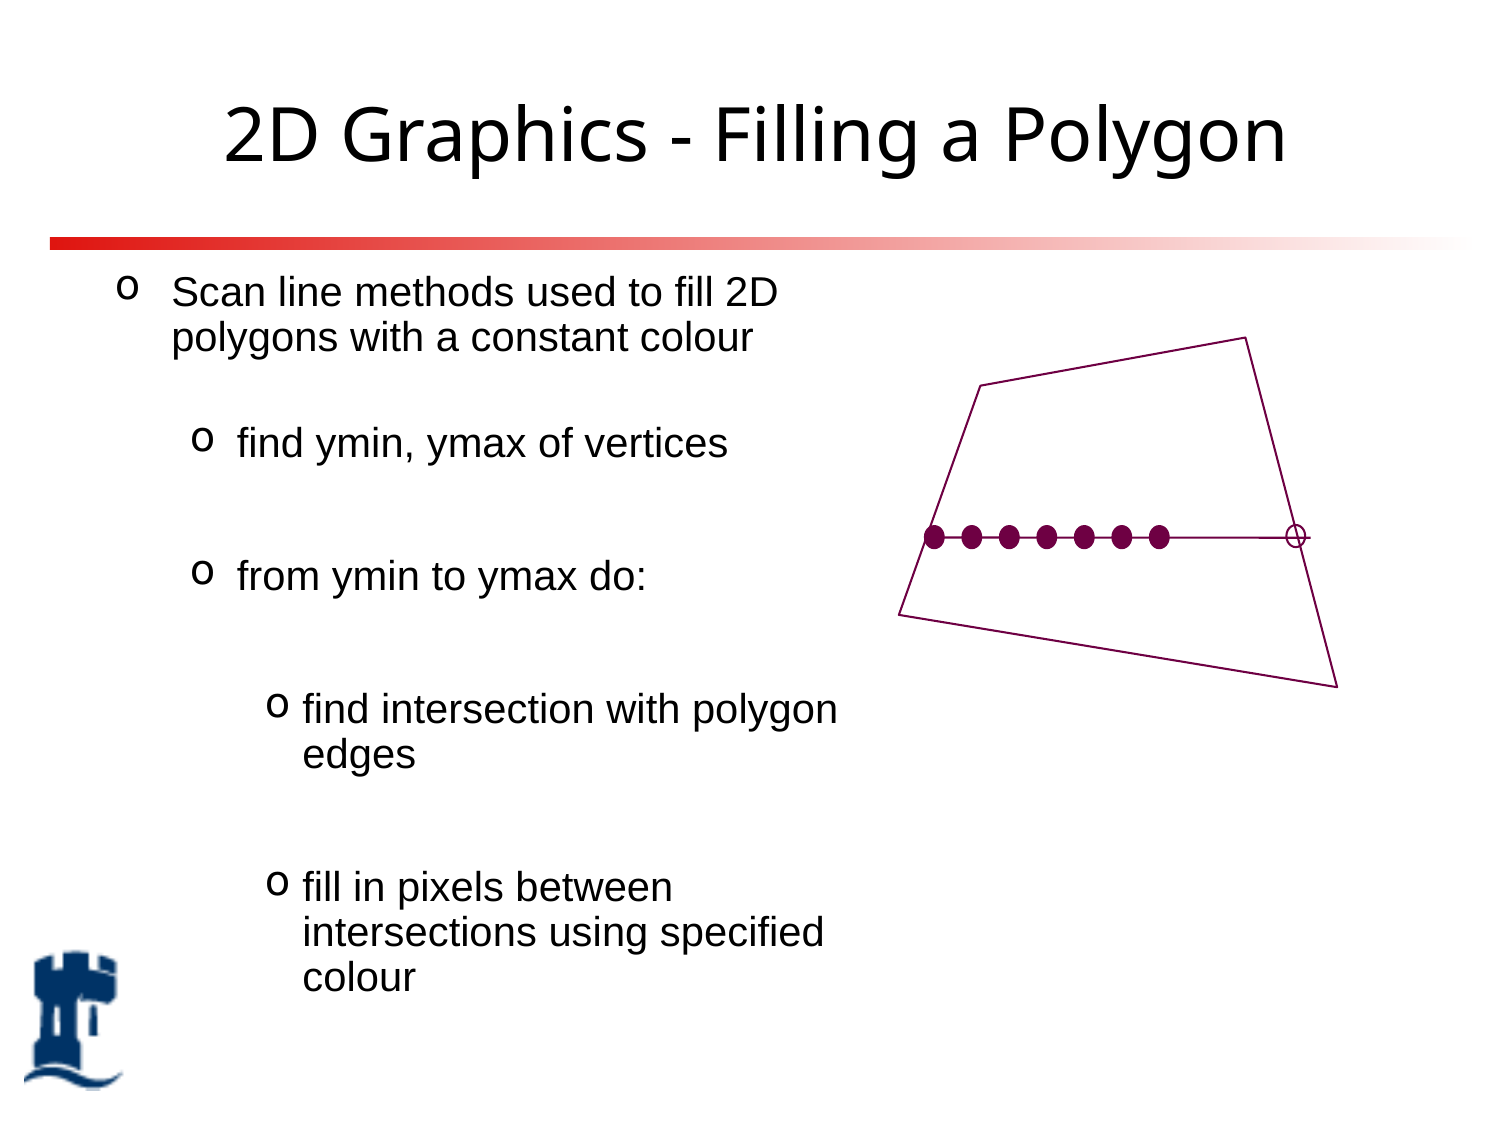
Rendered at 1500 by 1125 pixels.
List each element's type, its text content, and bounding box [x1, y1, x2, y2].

text_box [924, 526, 944, 537]
list Scan line methods used to fill 2D polygons with a constant colour find ymin, ymax of vertices from ymin to ymax do: find intersection with polygon edges fill in pixels between intersections using specified colour [99, 262, 888, 975]
text_box [1037, 526, 1057, 549]
text_box [1074, 526, 1094, 549]
text_box [1286, 525, 1306, 548]
text_box [1112, 526, 1132, 549]
text_box [1149, 526, 1169, 549]
text_box [898, 538, 1338, 688]
text_box [930, 337, 1295, 537]
text_box [962, 526, 982, 549]
text_box [999, 526, 1019, 549]
picture [24, 937, 141, 1091]
text_box [925, 538, 944, 549]
title 2D Graphics - Filling a Polygon [200, 50, 1313, 213]
